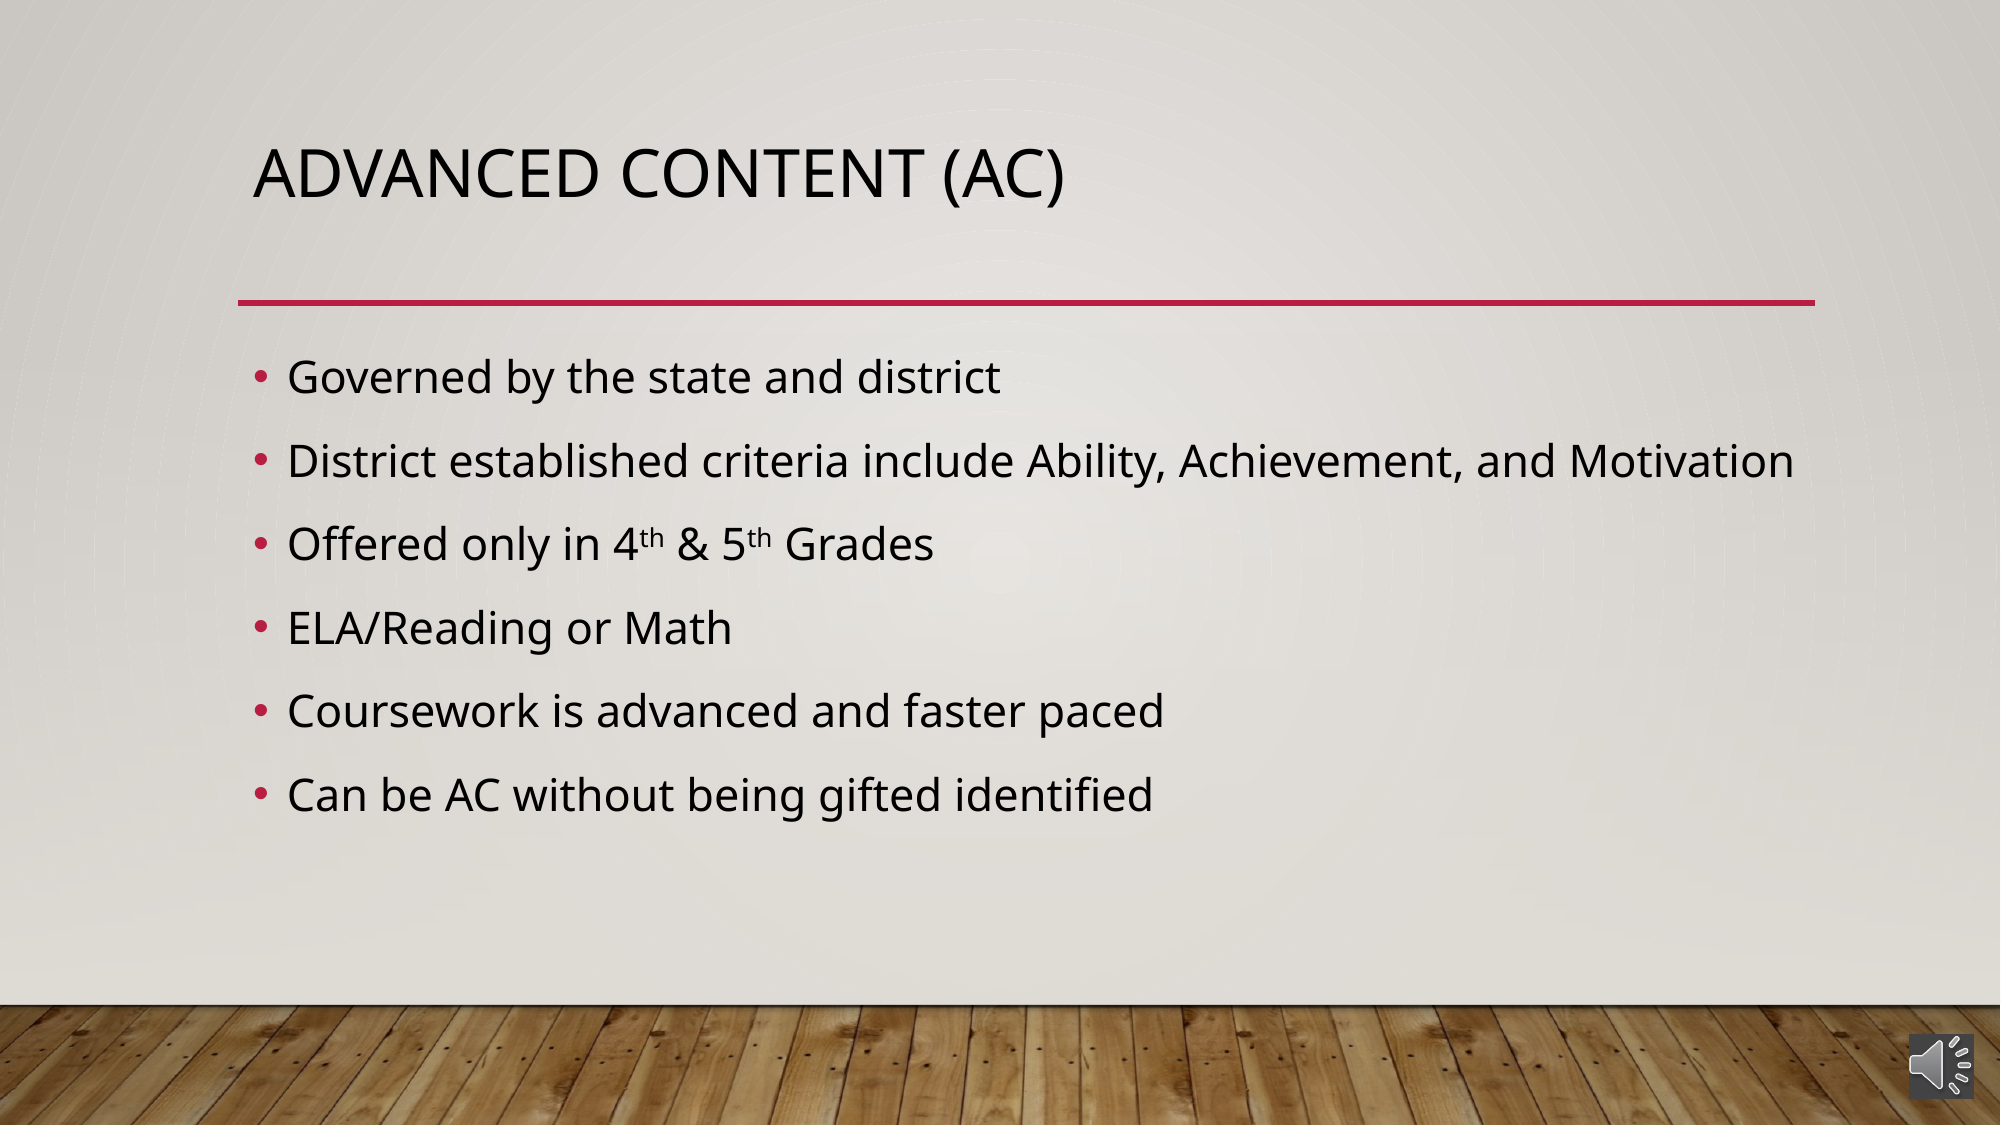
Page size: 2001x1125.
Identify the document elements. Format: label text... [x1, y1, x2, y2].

picture [0, 1005, 2000, 1125]
list Governed by the state and district District established criteria include Ability, Achievement, and Motivation Offered only in 4th & 5th Grades ELA/Reading or Math Coursework is advanced and faster paced Can be AC without being gifted identified [238, 330, 1814, 897]
title Advanced Content (AC) [238, 131, 1814, 305]
